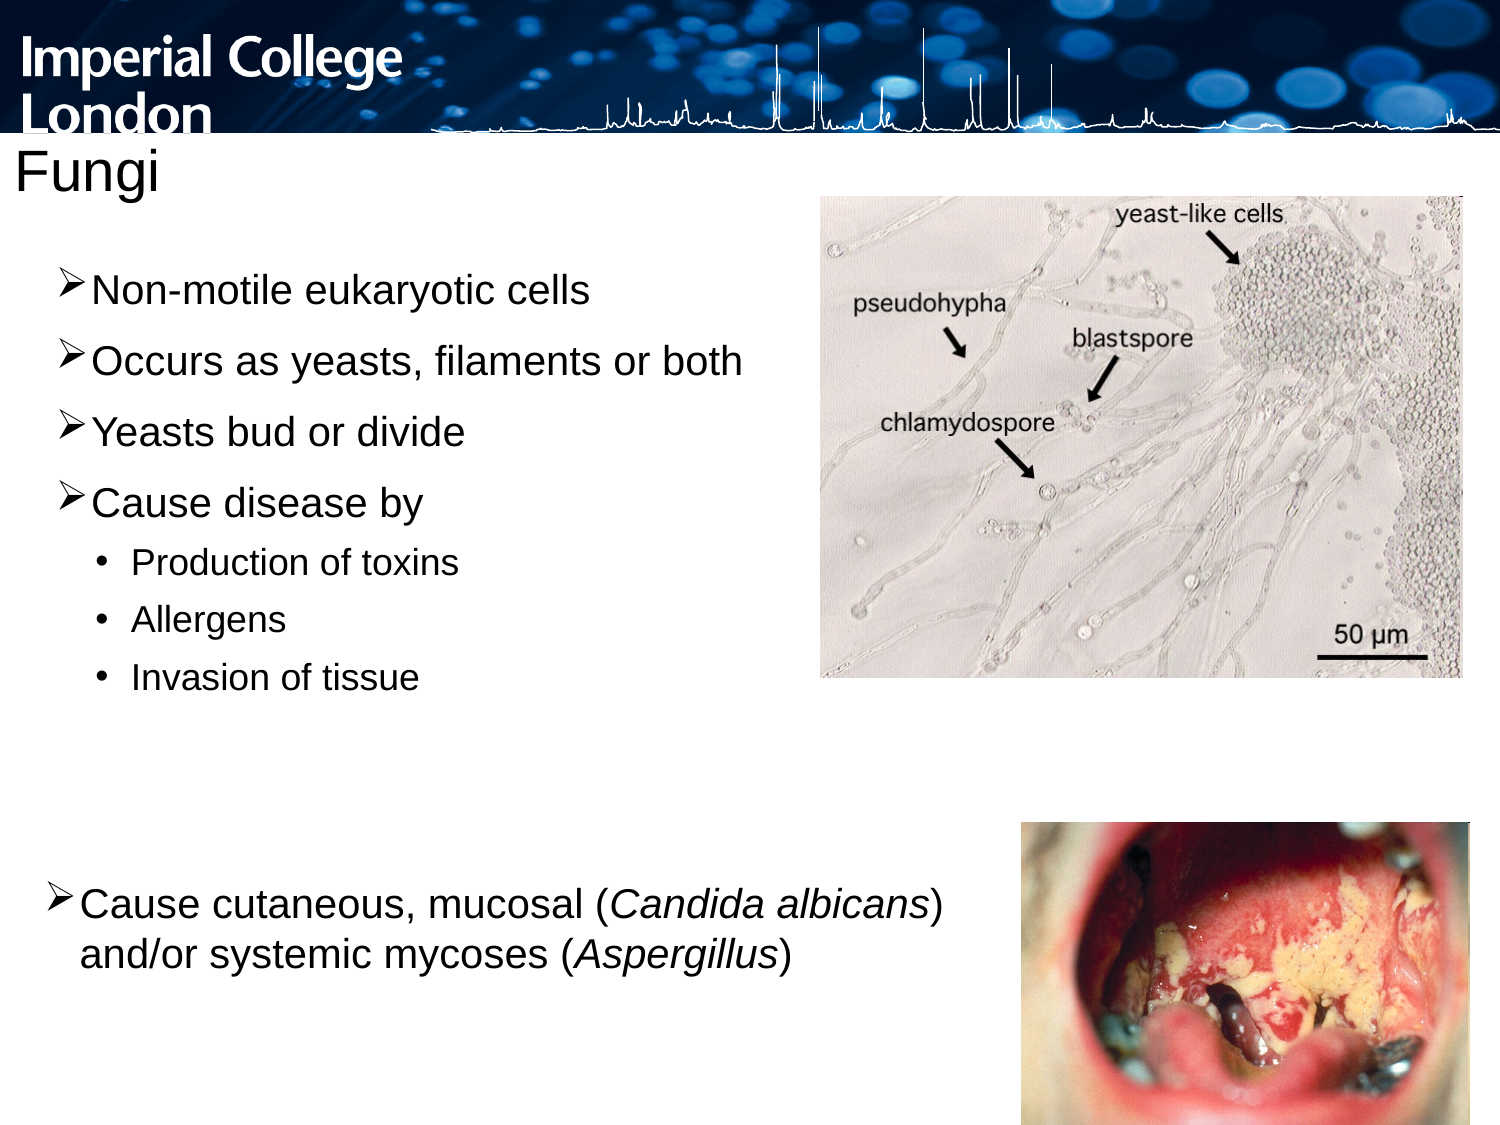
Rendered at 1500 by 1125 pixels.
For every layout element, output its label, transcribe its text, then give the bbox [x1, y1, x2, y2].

picture [911, 122, 1500, 133]
text_box Cause cutaneous, mucosal (Candida albicans) and/or systemic mycoses (Aspergillus) [29, 869, 963, 985]
picture [0, 0, 1500, 134]
picture [820, 196, 1463, 678]
text_box Fungi [0, 125, 331, 211]
picture [1021, 822, 1470, 1125]
text_box Non-motile eukaryotic cells Occurs as yeasts, filaments or both Yeasts bud or divide Cause disease by Production of toxins Allergens Invasion of tissue [41, 255, 1093, 706]
